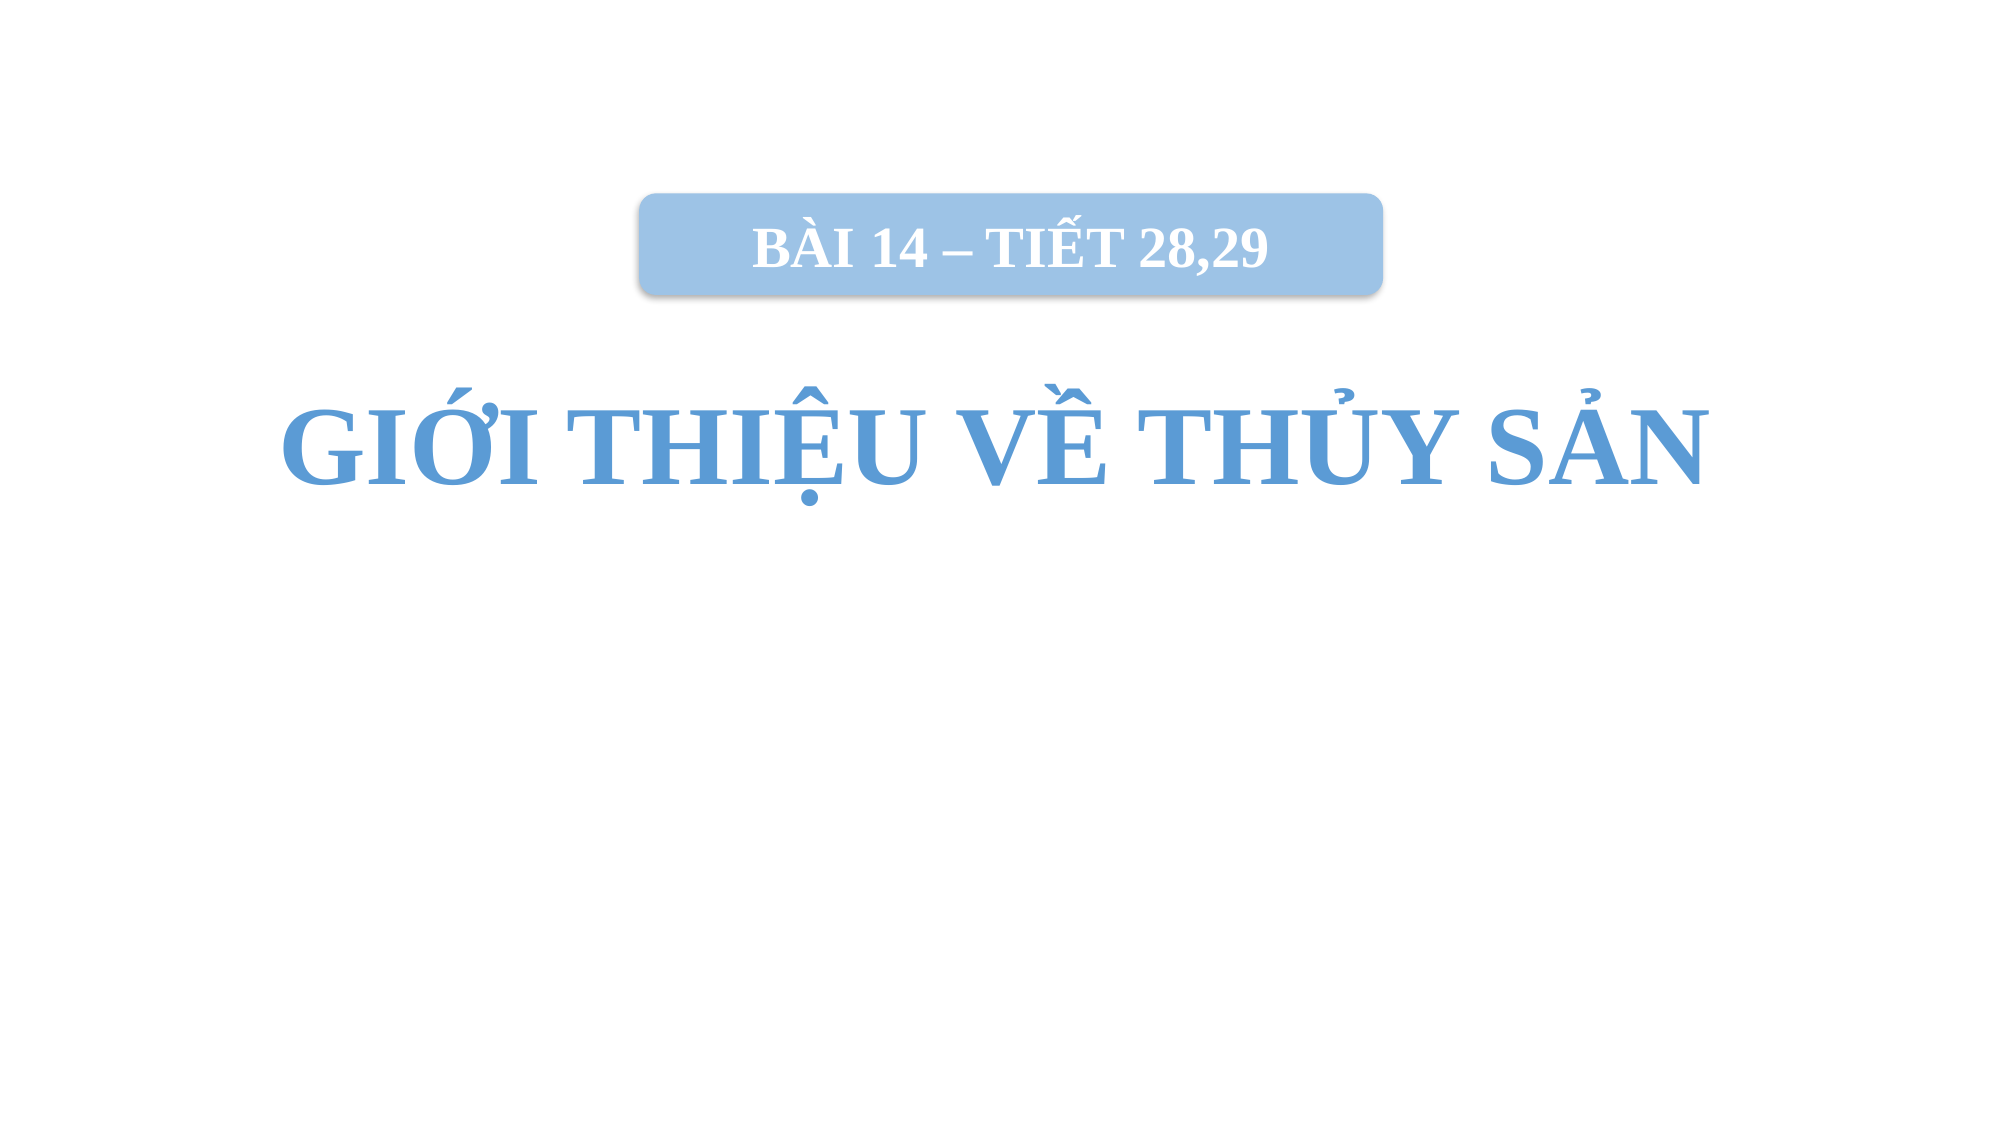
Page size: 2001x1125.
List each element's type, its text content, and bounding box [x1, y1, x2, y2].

title GIỚI THIỆU VỀ THỦY SẢN [263, 294, 1759, 601]
text_box BÀI 14 – TIẾT 28,29 [638, 192, 1385, 297]
